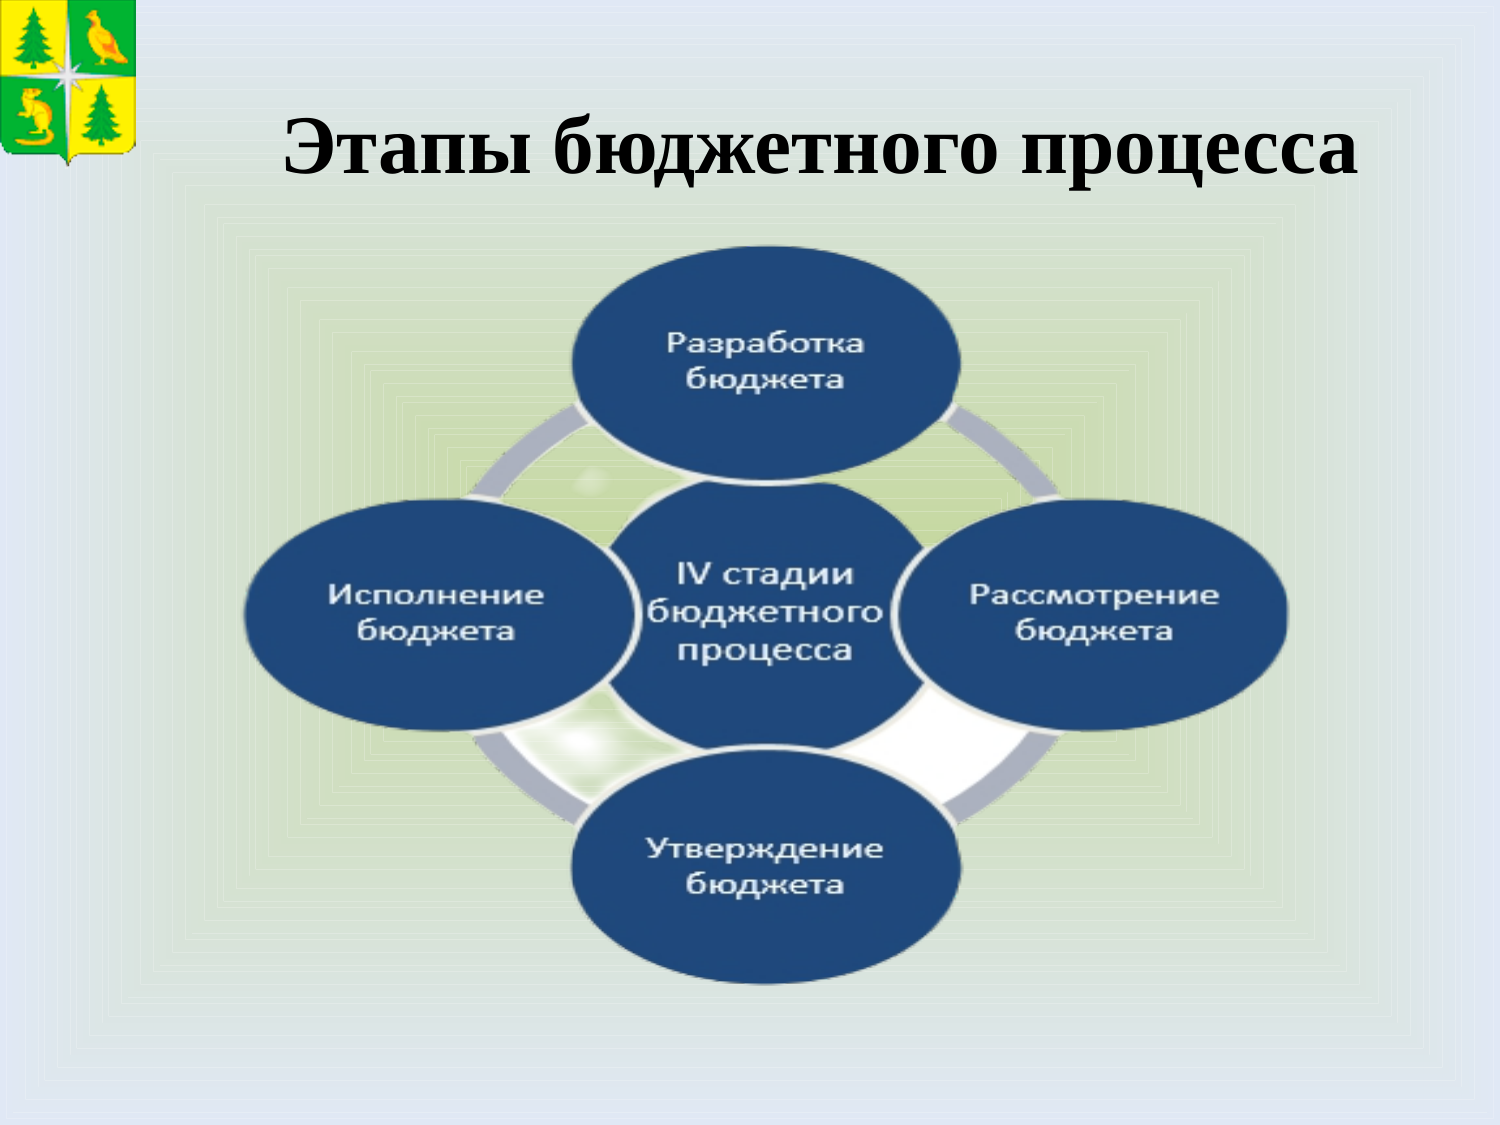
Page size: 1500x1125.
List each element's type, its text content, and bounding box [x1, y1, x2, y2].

picture [0, 219, 1500, 1000]
text_box Этапы бюджетного процесса [265, 83, 1376, 198]
picture [0, 0, 136, 169]
